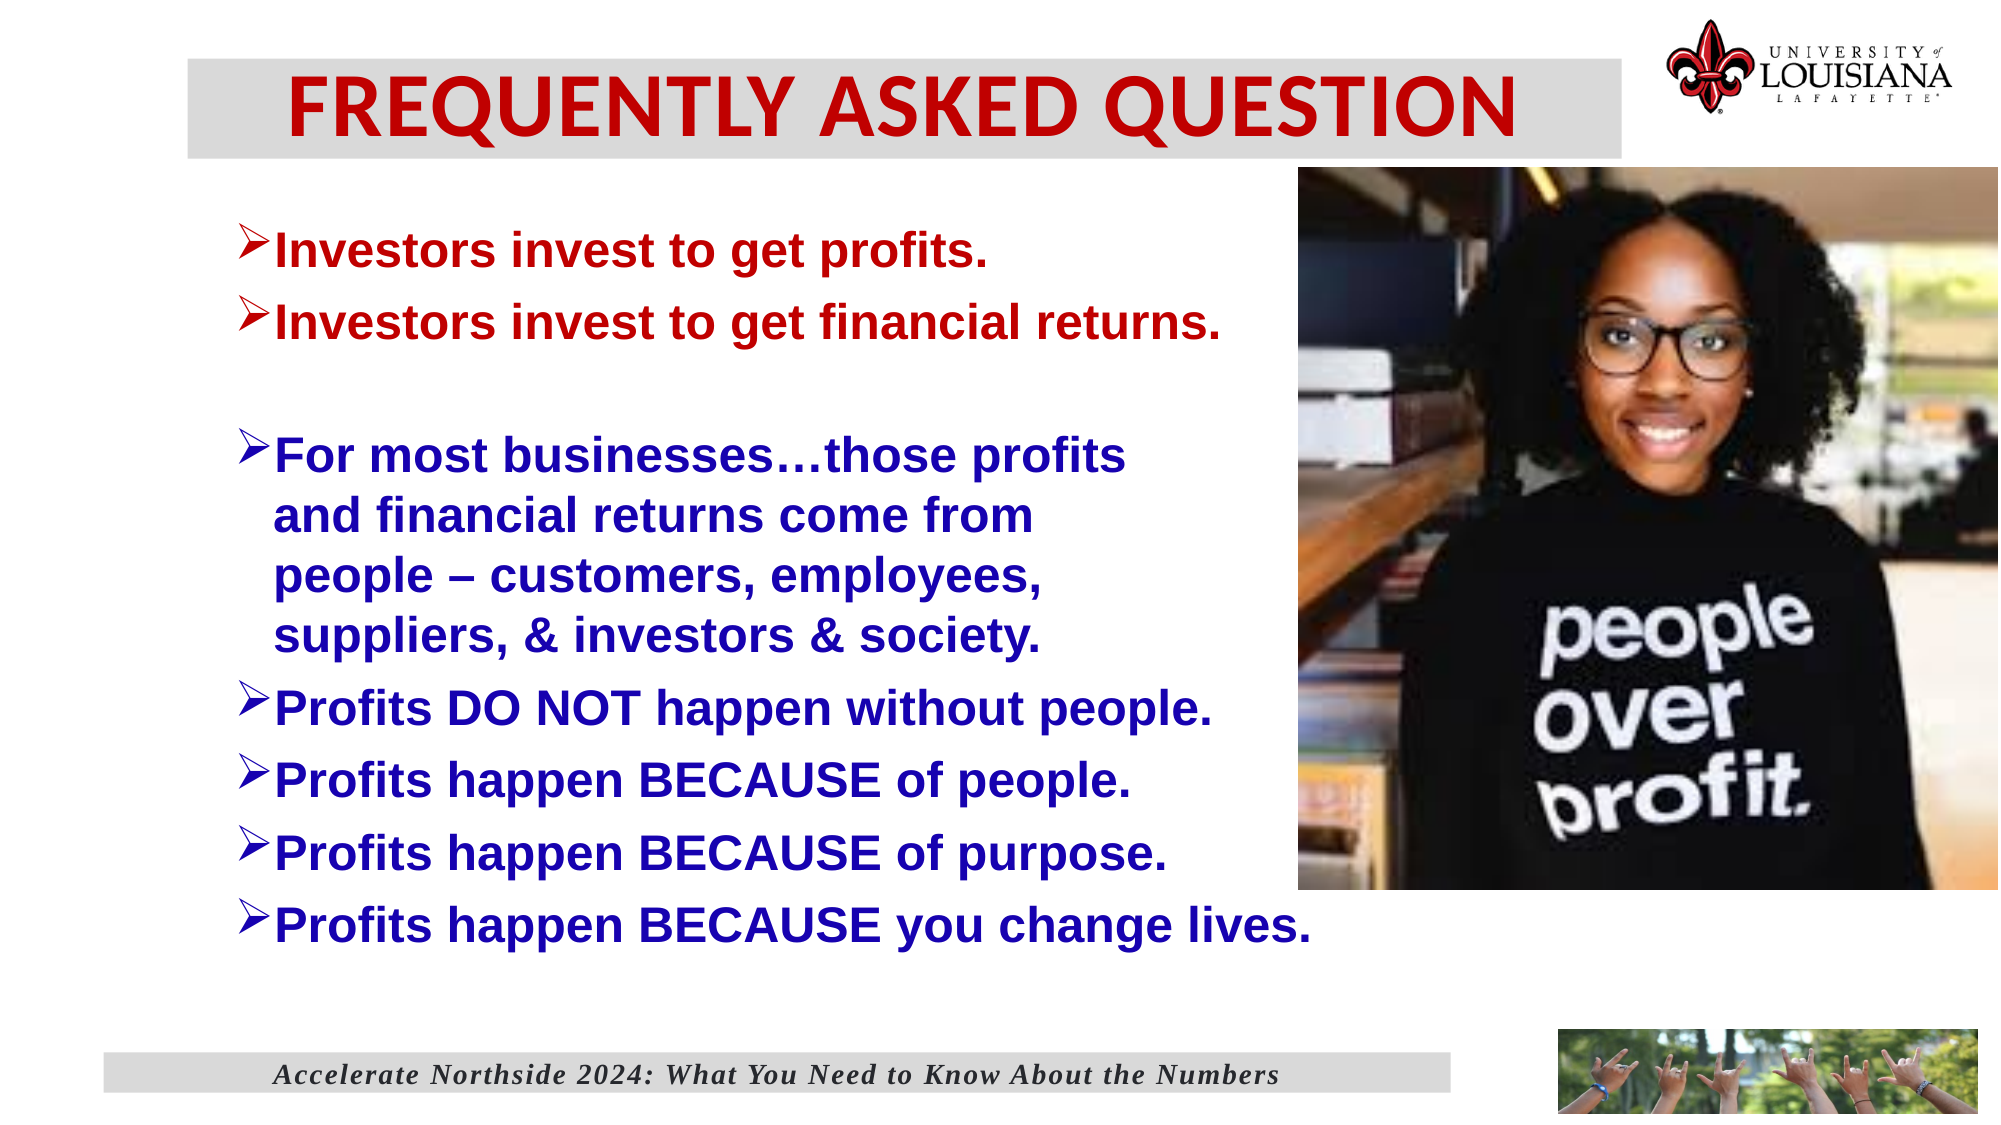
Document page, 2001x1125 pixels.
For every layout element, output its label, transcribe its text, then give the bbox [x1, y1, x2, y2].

list Investors invest to get profits. Investors invest to get financial returns. For most businesses…those profits and financial returns come from people – customers, employees, suppliers, & investors & society. Profits DO NOT happen without people. Profits happen BECAUSE of people. Profits happen BECAUSE of purpose. Profits happen BECAUSE you change lives. [187, 217, 1872, 981]
picture [1653, 8, 1978, 121]
picture [1297, 167, 1998, 890]
picture [1558, 1029, 1978, 1114]
text_box Accelerate Northside 2024: What You Need to Know About the Numbers [103, 1052, 1451, 1093]
title FREQUENTLY ASKED QUESTION [187, 58, 1622, 159]
